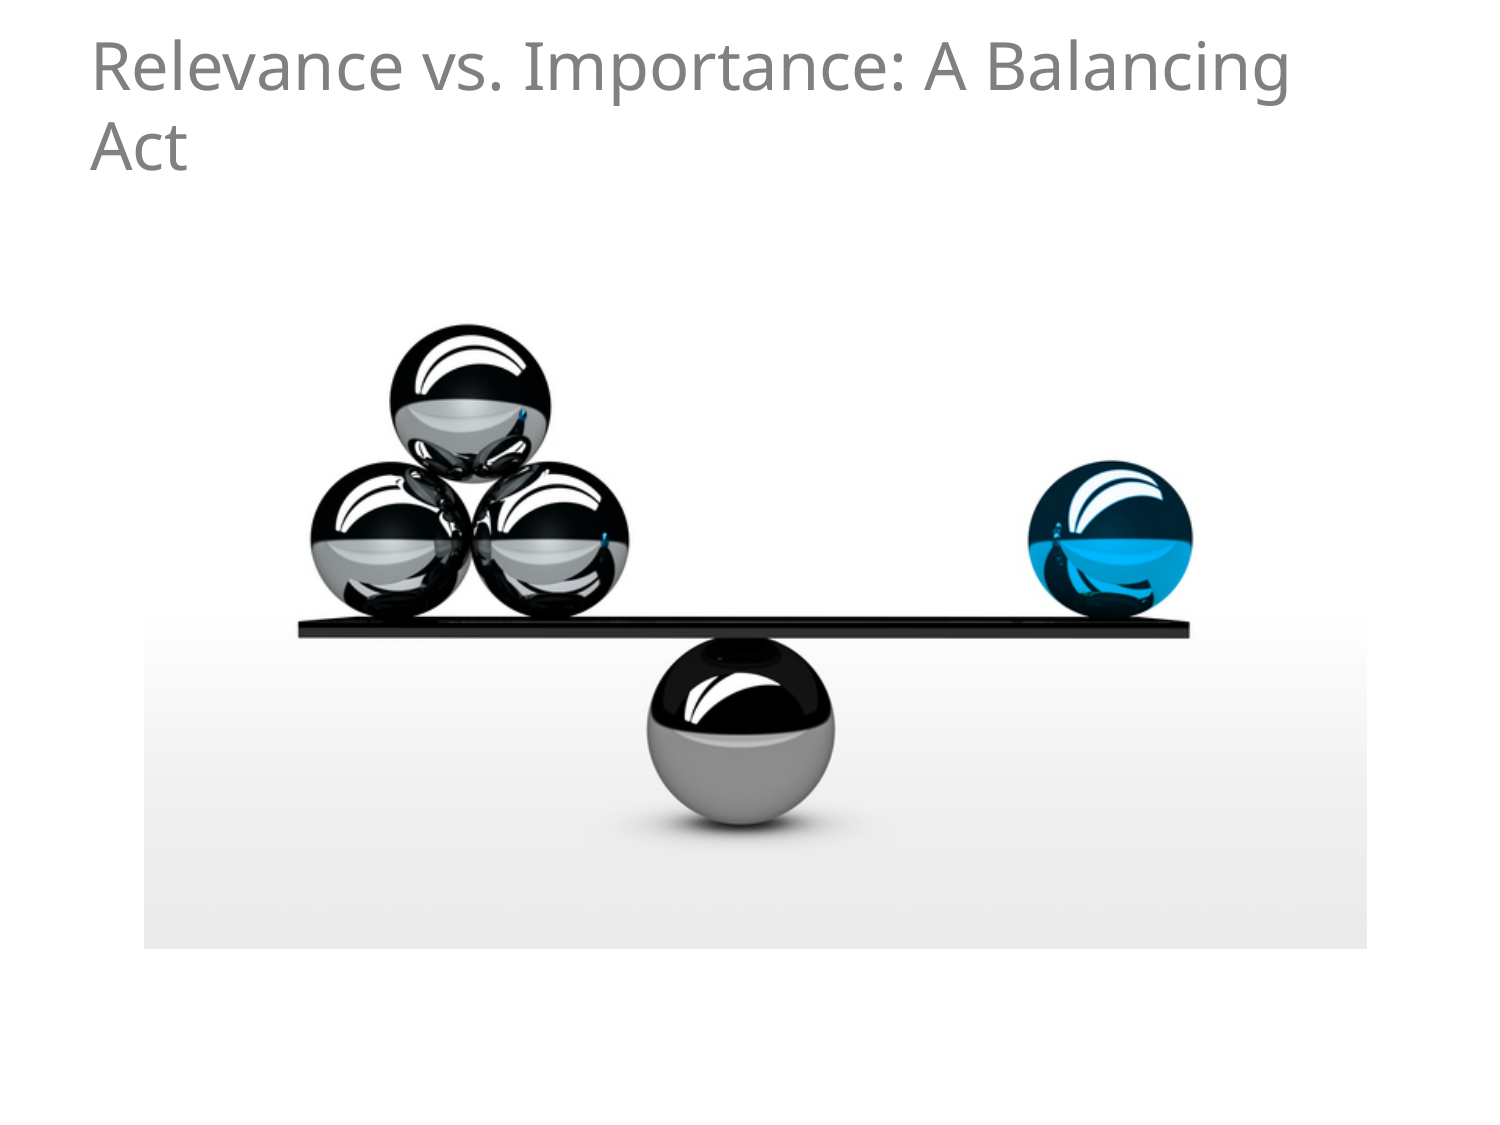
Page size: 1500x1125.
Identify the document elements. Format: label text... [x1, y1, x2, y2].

picture [144, 249, 1367, 949]
title Relevance vs. Importance: A Balancing Act [75, 45, 1425, 163]
